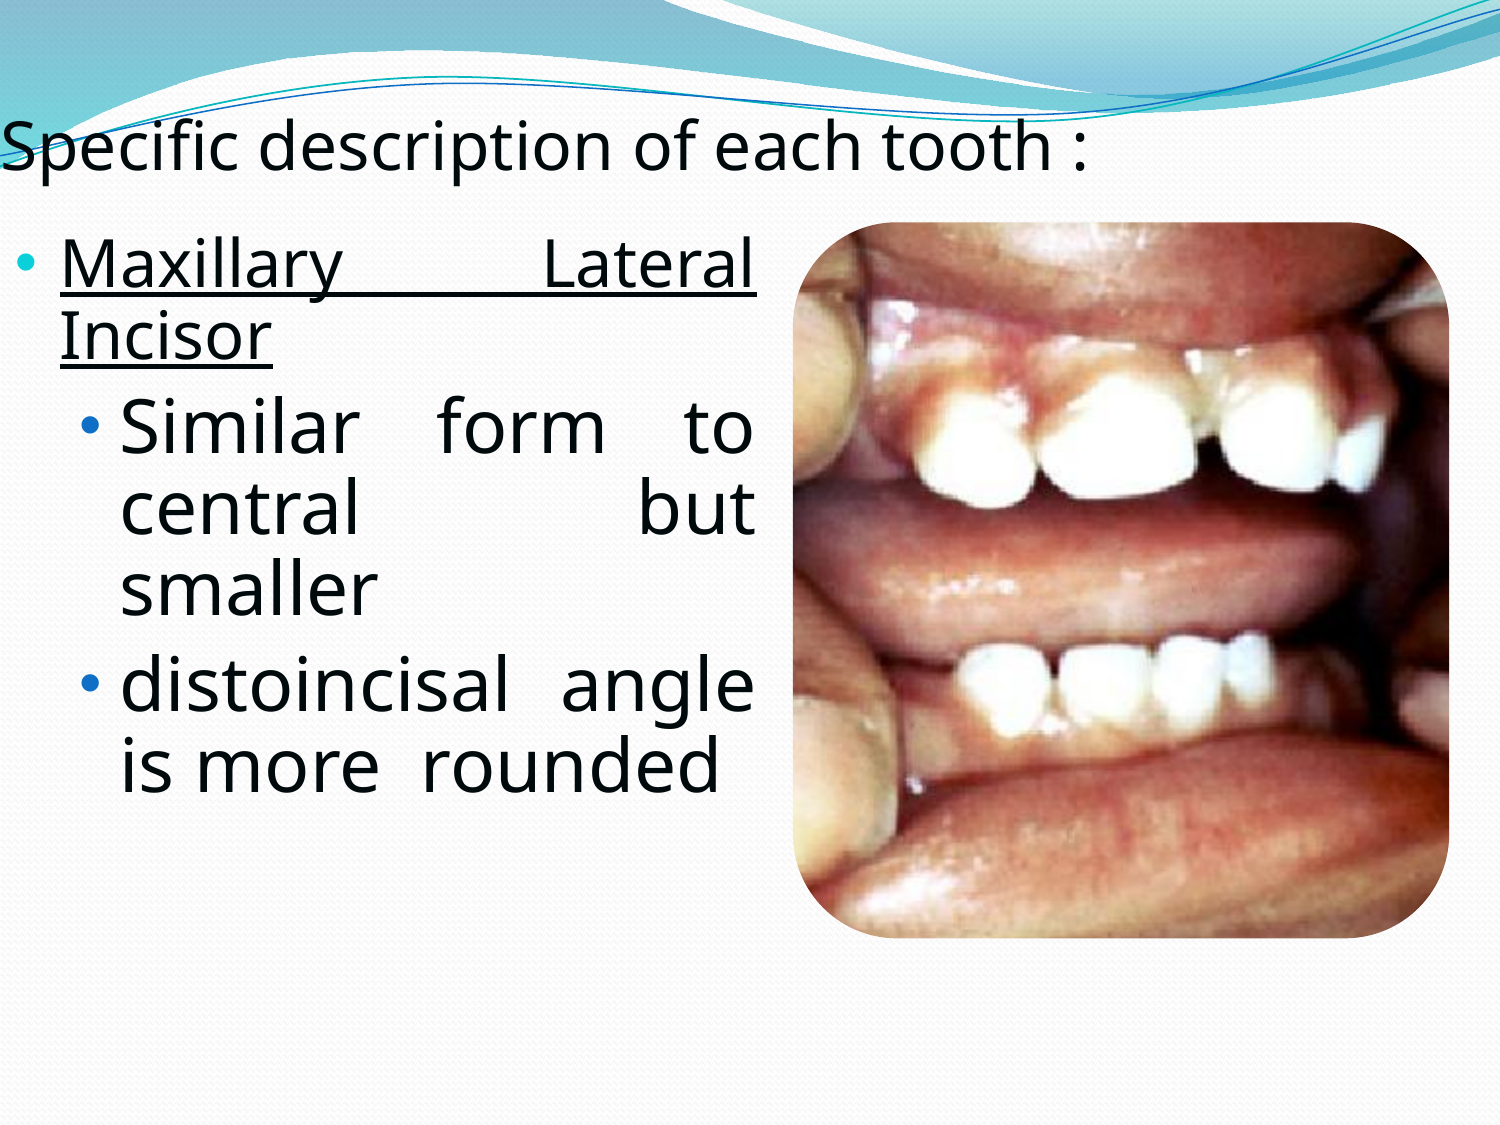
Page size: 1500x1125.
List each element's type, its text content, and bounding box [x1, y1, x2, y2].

title Specific description of each tooth : [0, 32, 1169, 185]
list Maxillary Lateral Incisor Similar form to central but smaller distoincisal angle is more rounded [0, 222, 772, 1110]
picture [792, 222, 1450, 939]
